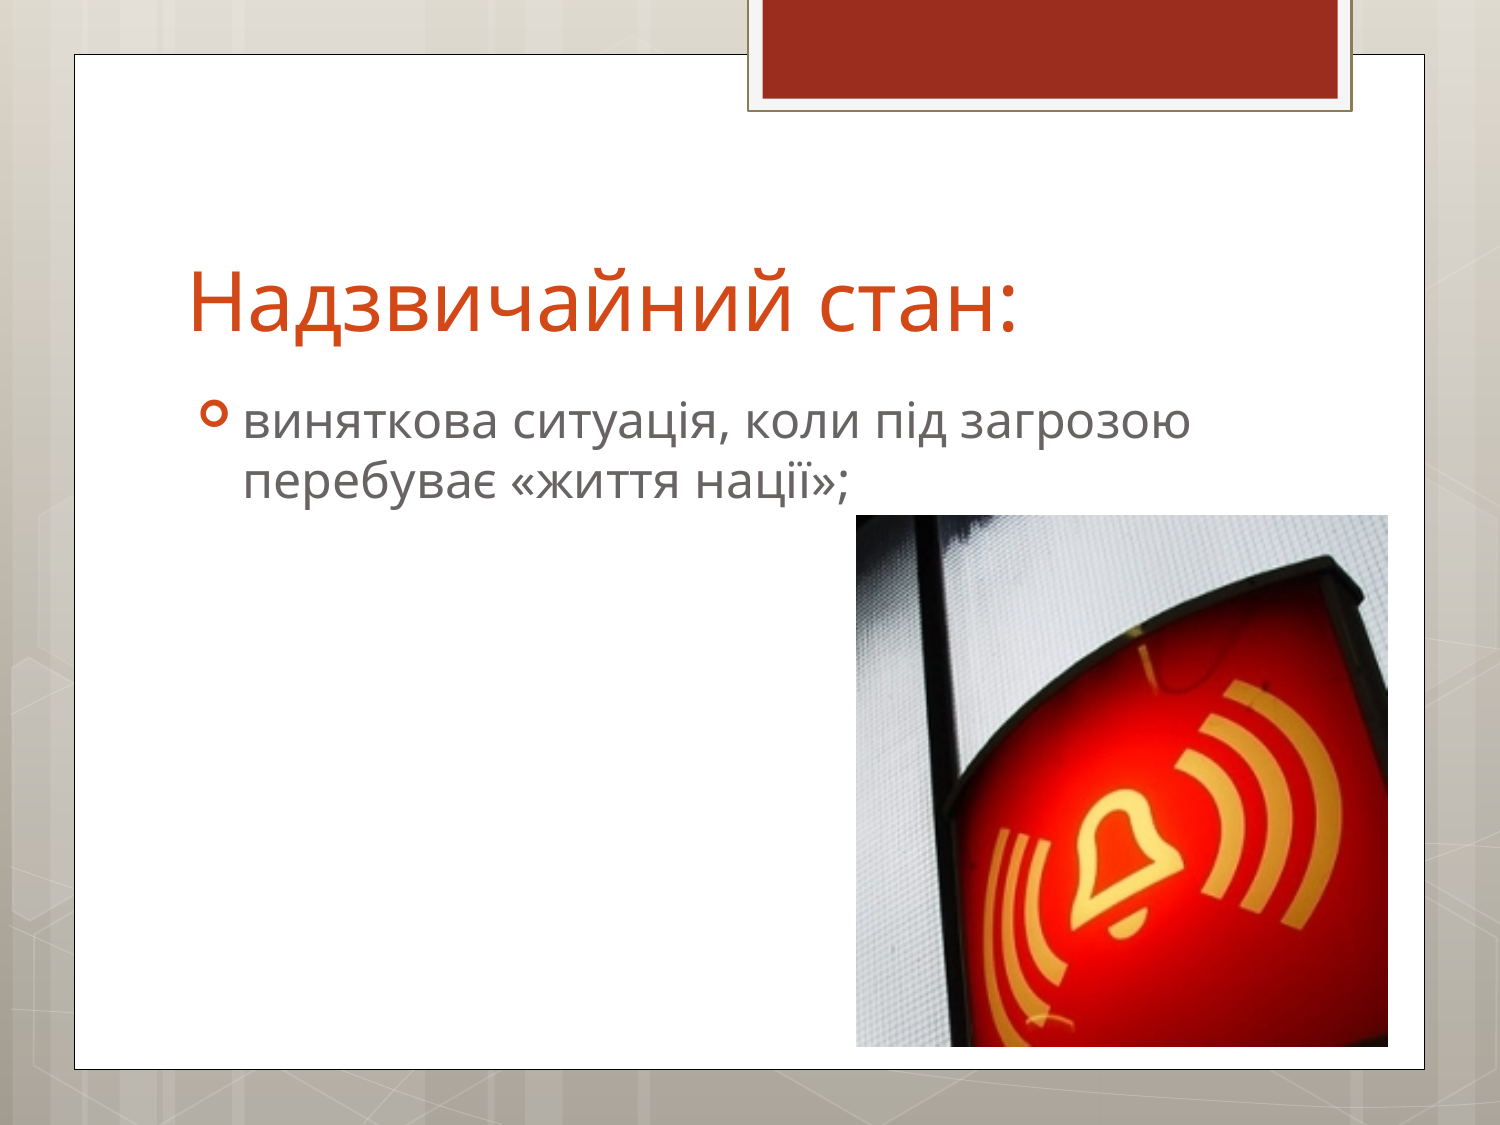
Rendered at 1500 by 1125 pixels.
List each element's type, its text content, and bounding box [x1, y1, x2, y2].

list виняткова ситуація, коли під загрозою перебуває «життя нації»; [171, 381, 1283, 957]
title Надзвичайний стан: [171, 168, 1324, 357]
picture [856, 514, 1389, 1048]
